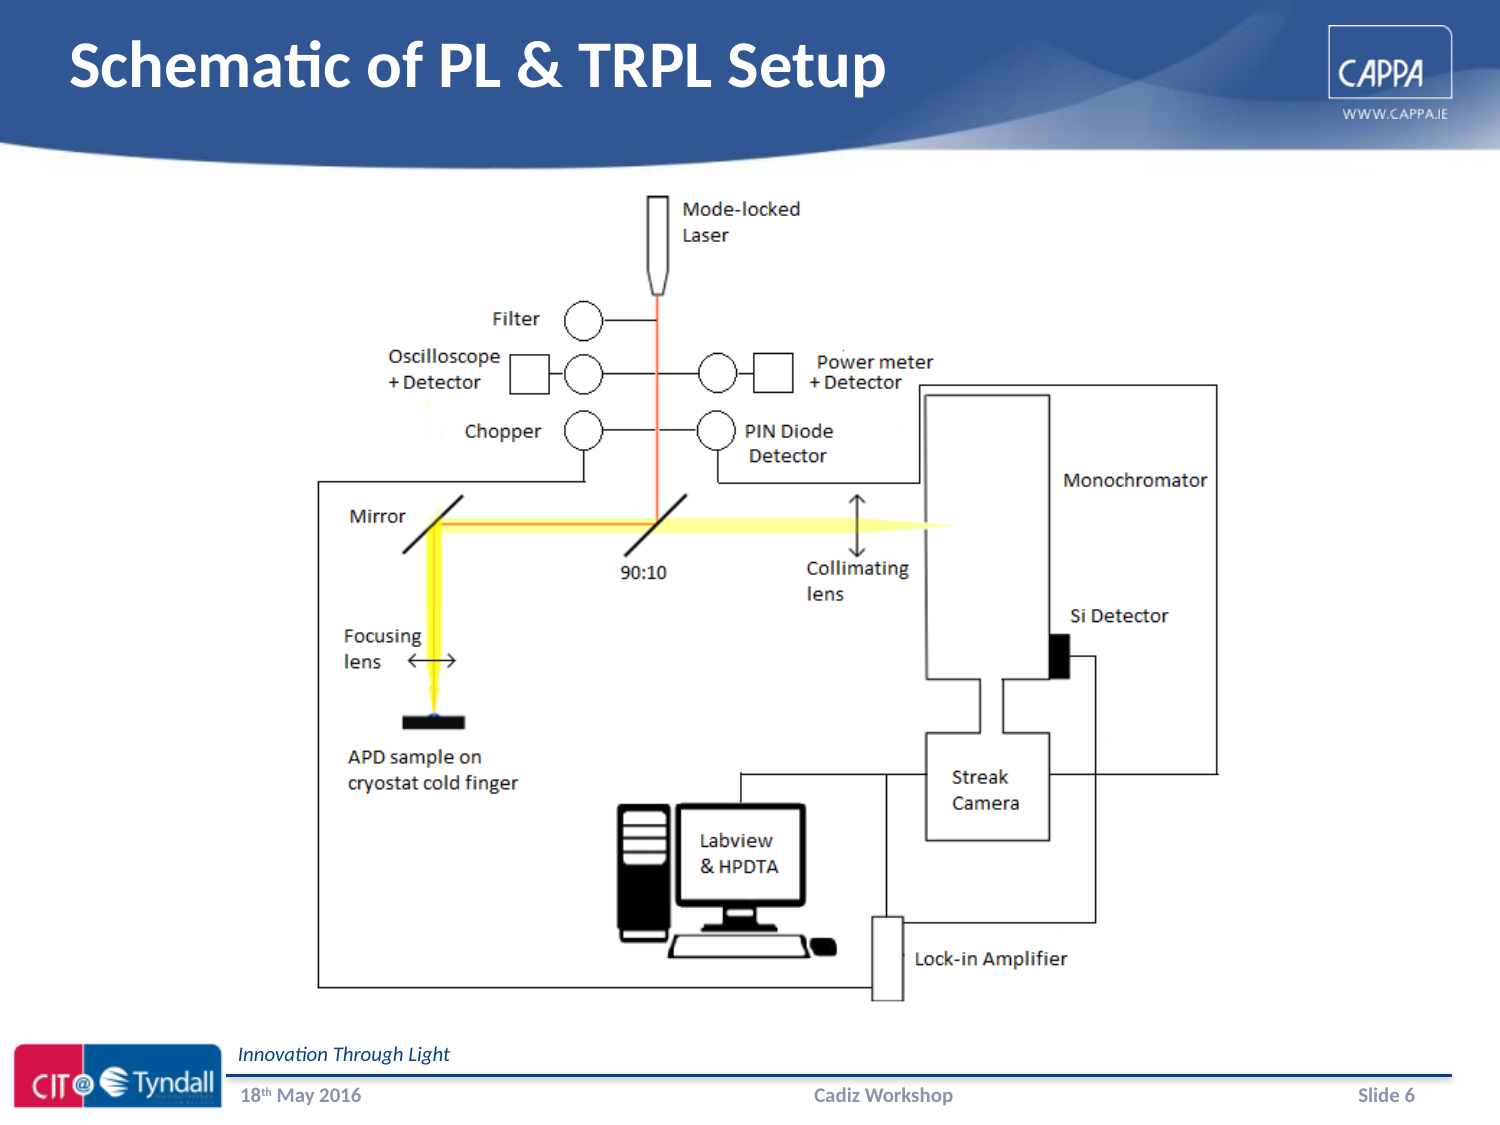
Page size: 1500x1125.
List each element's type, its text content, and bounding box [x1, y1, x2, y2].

footer Cadiz Workshop [540, 1073, 1227, 1122]
picture [253, 180, 1235, 1016]
picture [0, 0, 1500, 176]
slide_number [225, 1073, 523, 1122]
slide_number Slide 6 [1240, 1073, 1430, 1122]
picture [13, 1043, 223, 1109]
title Schematic of PL & TRPL Setup [54, 0, 1146, 121]
